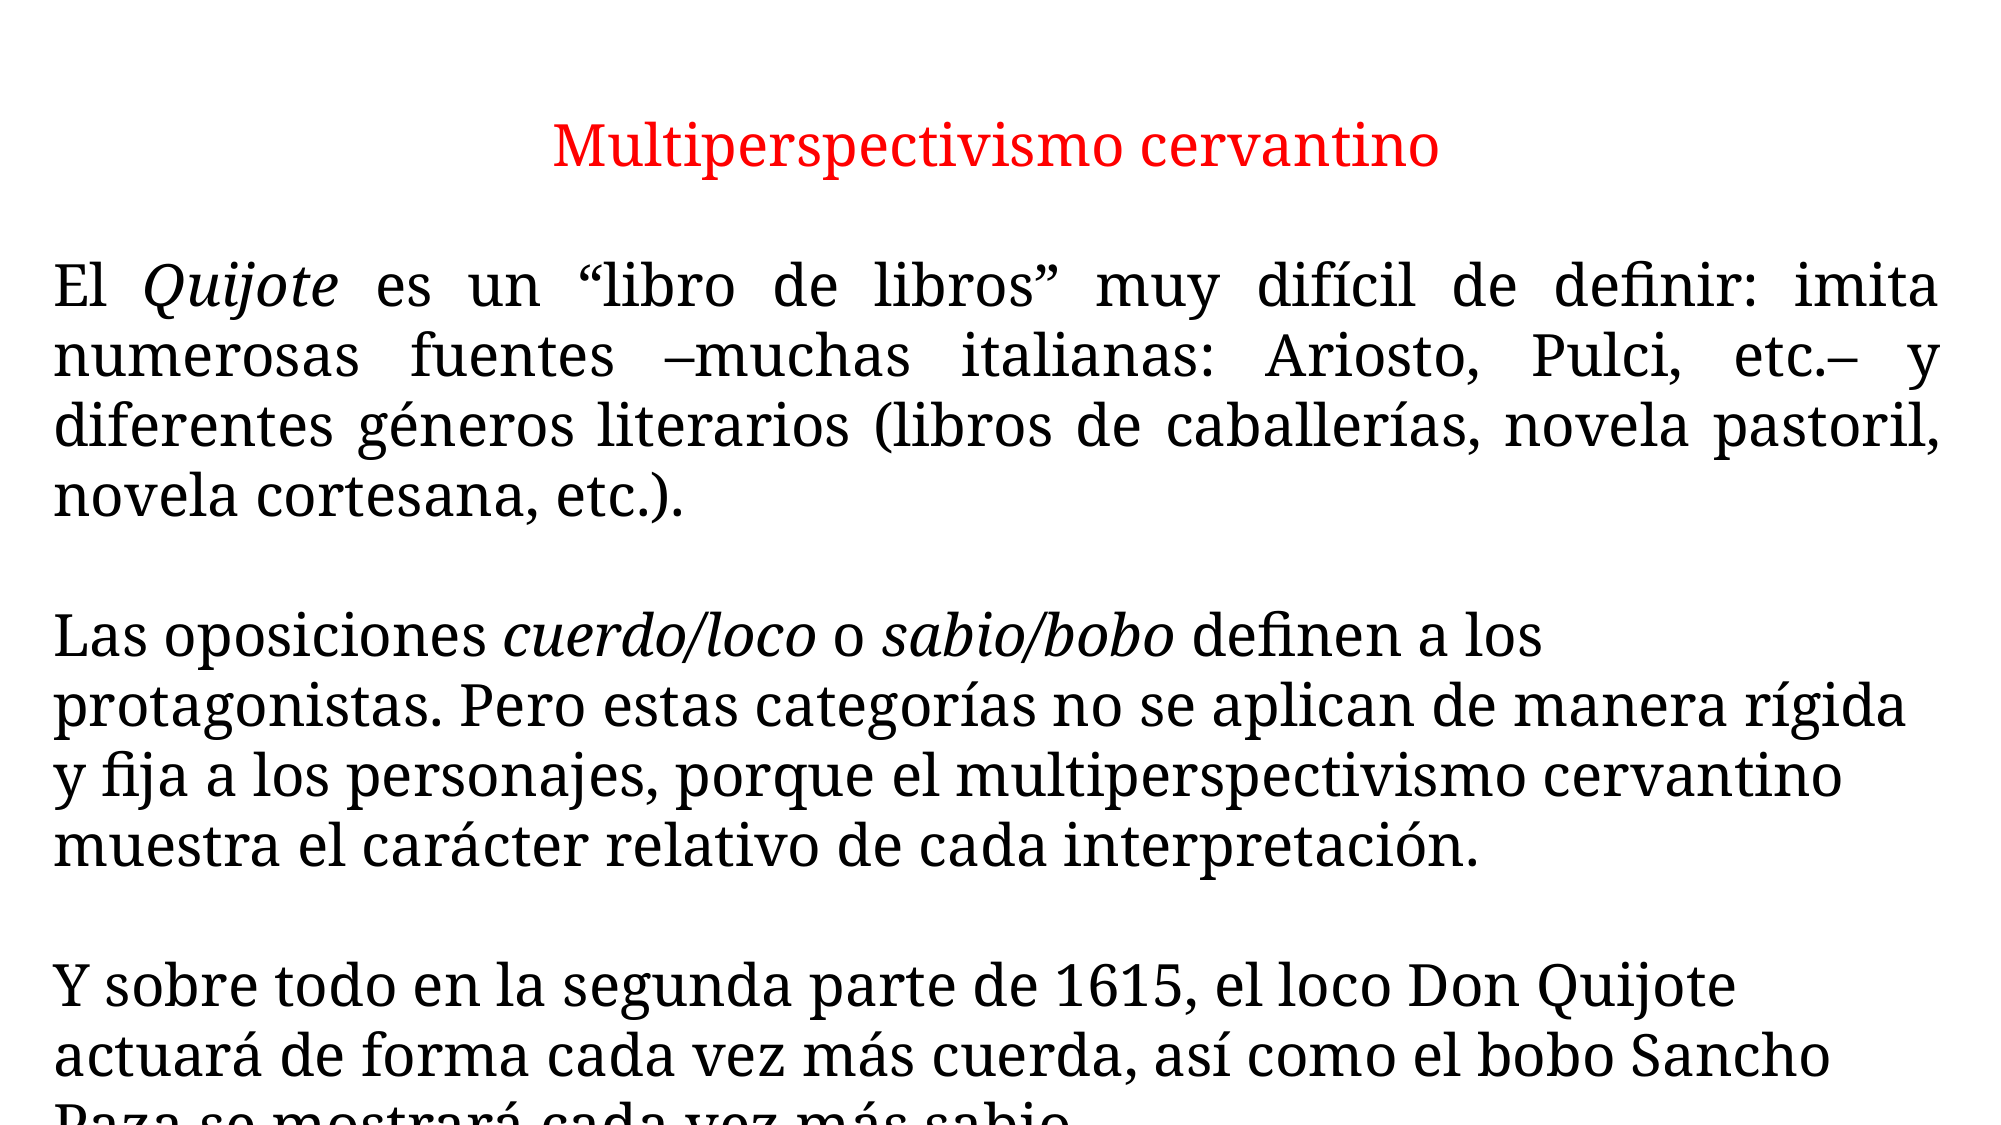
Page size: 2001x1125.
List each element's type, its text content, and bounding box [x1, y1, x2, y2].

text_box Multiperspectivismo cervantino El Quijote es un “libro de libros” muy difícil de definir: imita numerosas fuentes –muchas italianas: Ariosto, Pulci, etc.– y diferentes géneros literarios (libros de caballerías, novela pastoril, novela cortesana, etc.). Las oposiciones cuerdo/loco o sabio/bobo definen a los protagonistas. Pero estas categorías no se aplican de manera rígida y fija a los personajes, porque el multiperspectivismo cervantino muestra el carácter relativo de cada interpretación. Y sobre todo en la segunda parte de 1615, el loco Don Quijote actuará de forma cada vez más cuerda, así como el bobo Sancho Paza se mostrará cada vez más sabio. [38, 100, 1957, 1125]
